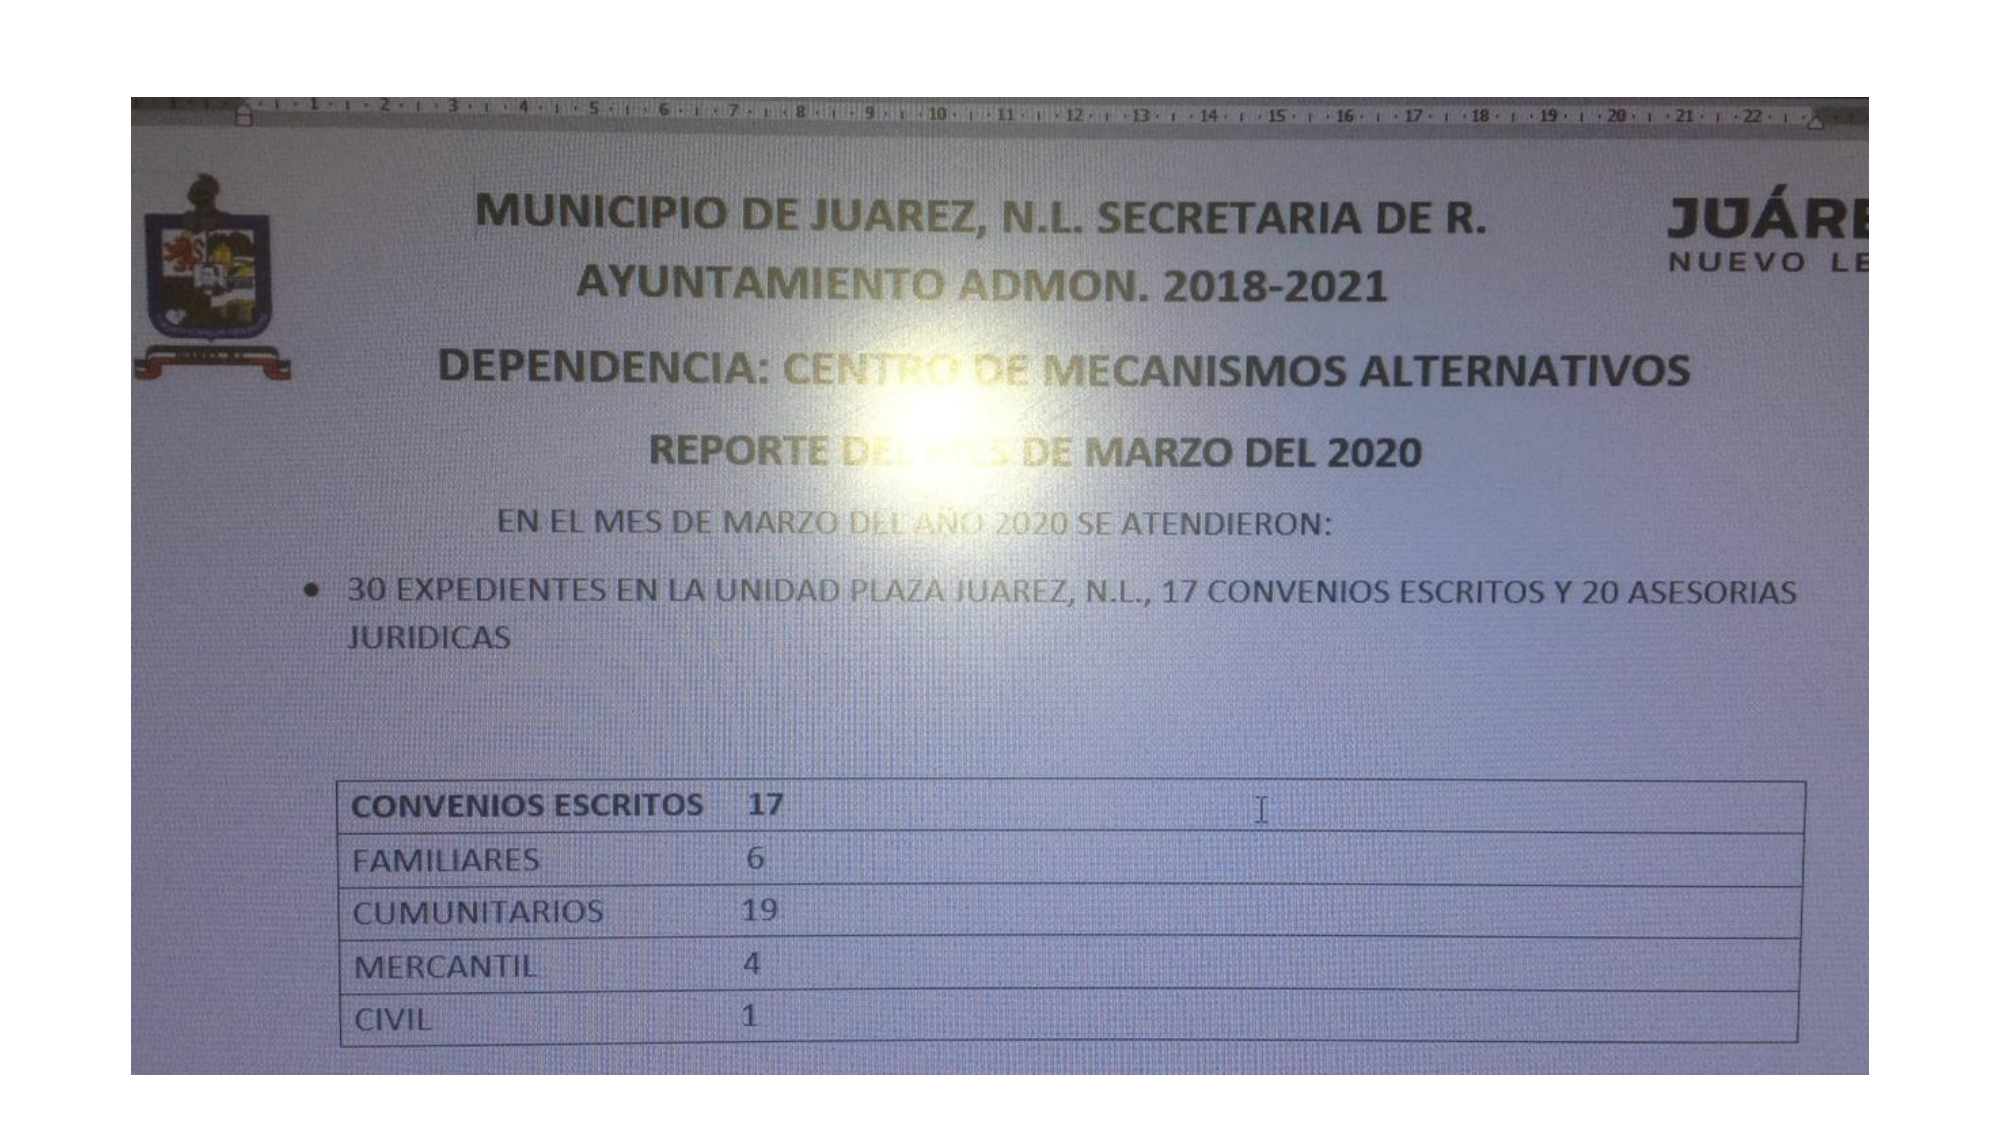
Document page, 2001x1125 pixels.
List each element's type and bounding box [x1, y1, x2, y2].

picture [131, 97, 1869, 1076]
